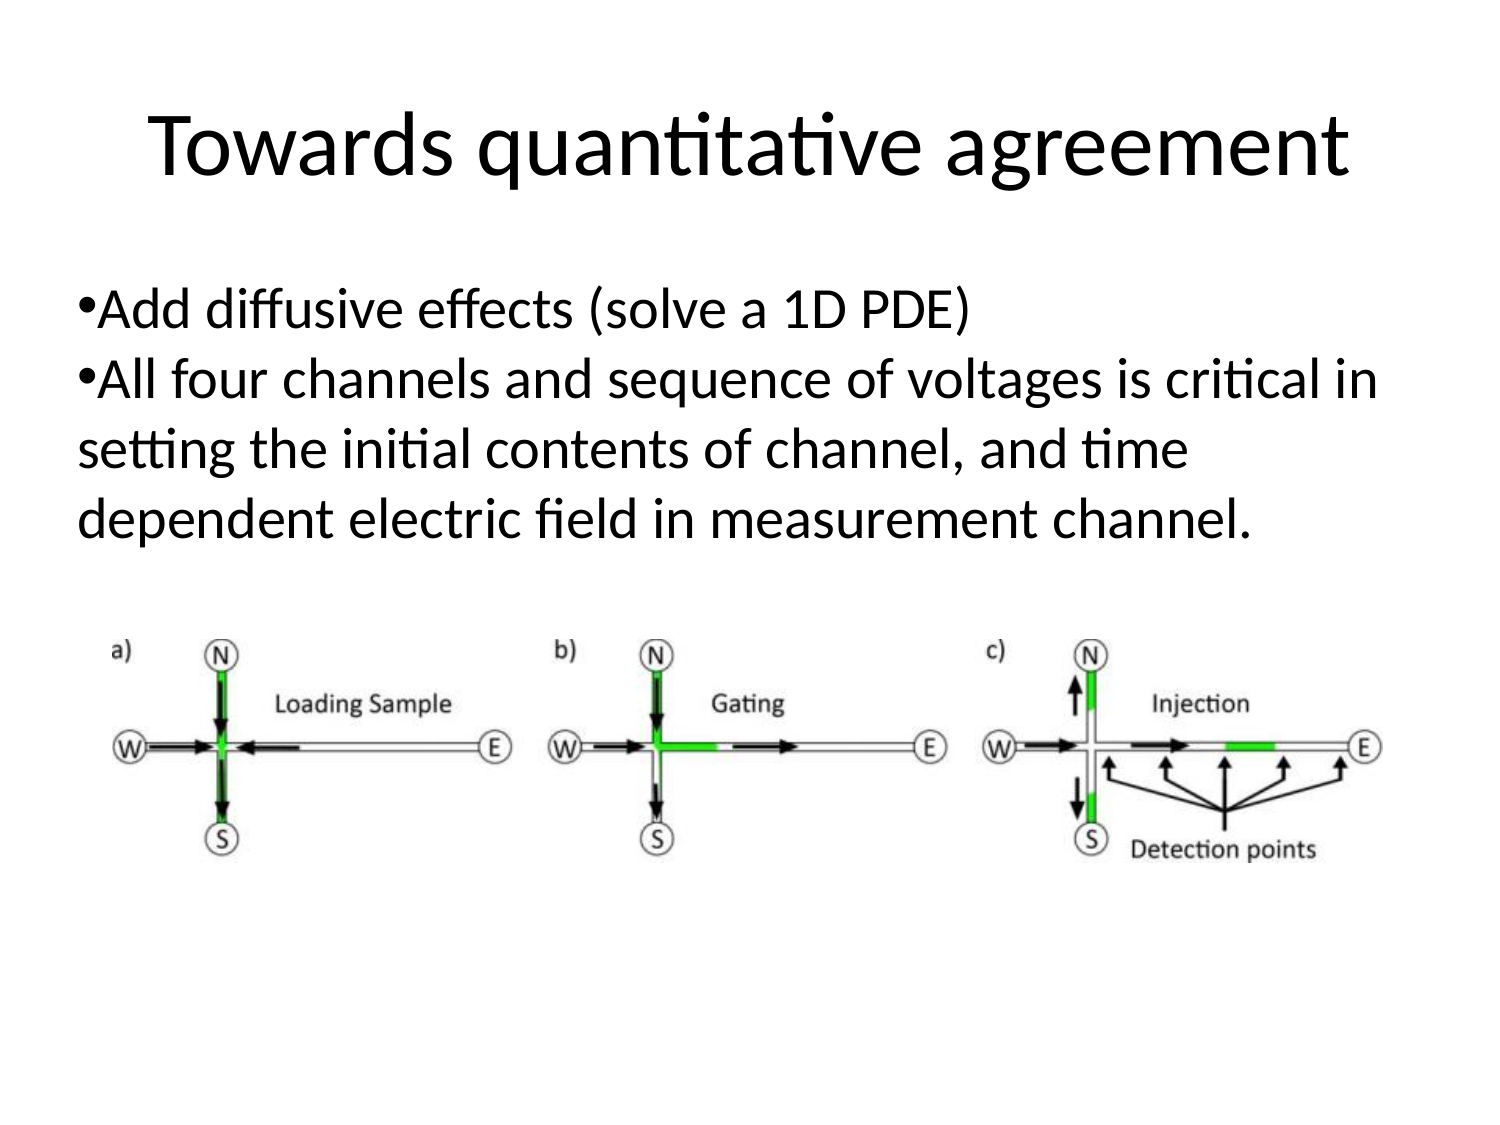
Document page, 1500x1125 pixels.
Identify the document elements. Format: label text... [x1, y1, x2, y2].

text_box Add diffusive effects (solve a 1D PDE) All four channels and sequence of voltages is critical in setting the initial contents of channel, and time dependent electric field in measurement channel. [62, 262, 1413, 558]
title Towards quantitative agreement [75, 45, 1425, 233]
picture [112, 638, 1384, 863]
